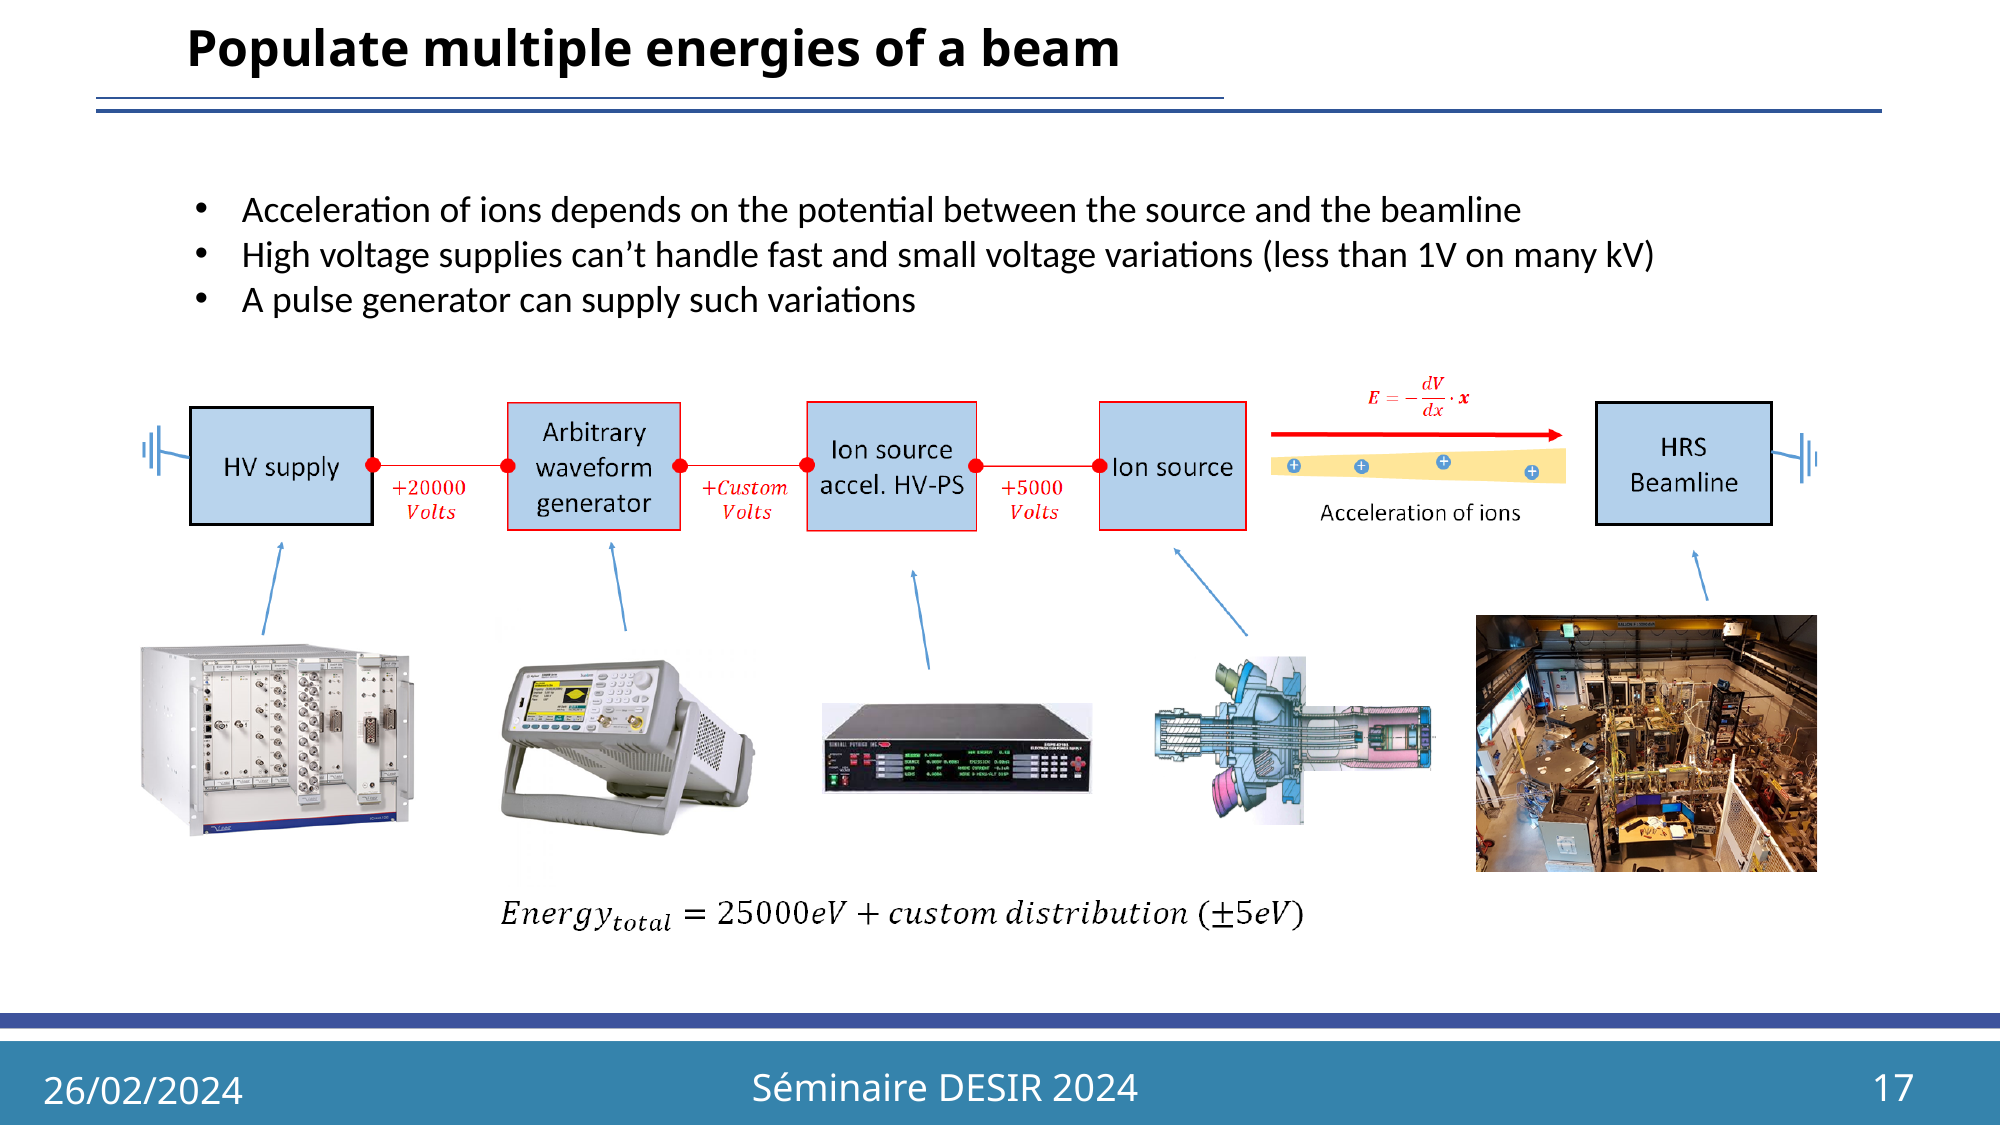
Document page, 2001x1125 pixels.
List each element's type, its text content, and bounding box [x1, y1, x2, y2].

text_box Acceleration of ions depends on the potential between the source and the beamline High voltage supplies can’t handle fast and small voltage variations (less than 1V on many kV) A pulse generator can supply such variations [180, 177, 1672, 328]
picture [0, 365, 2000, 1125]
slide_number 17 [1801, 1060, 1930, 1120]
title Populate multiple energies of a beam [171, 11, 1897, 89]
footer Séminaire DESIR 2024 [607, 1060, 1283, 1120]
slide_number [28, 1060, 479, 1120]
